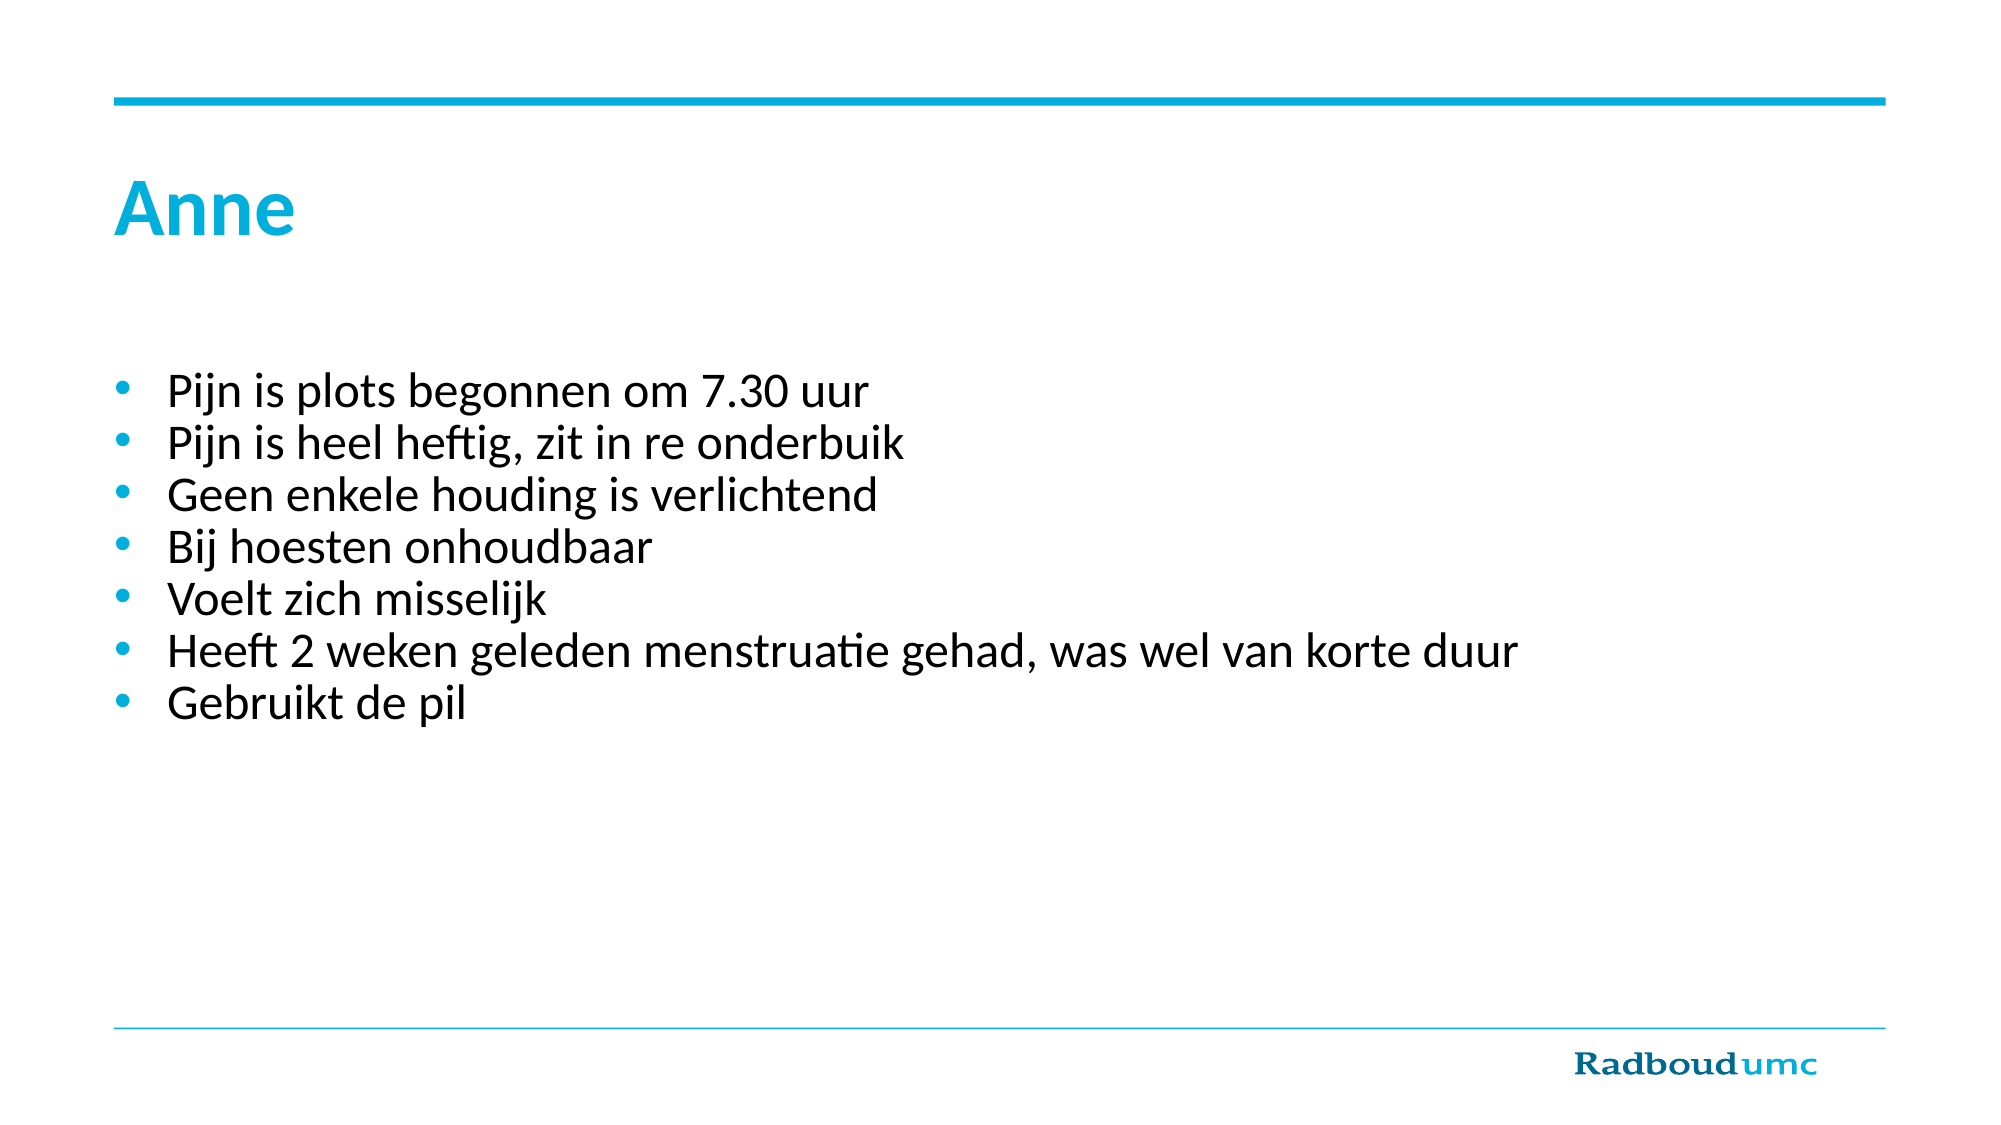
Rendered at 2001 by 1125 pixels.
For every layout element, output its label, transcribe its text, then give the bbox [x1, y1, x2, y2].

list Pijn is plots begonnen om 7.30 uur Pijn is heel heftig, zit in re onderbuik Geen enkele houding is verlichtend Bij hoesten onhoudbaar Voelt zich misselijk Heeft 2 weken geleden menstruatie gehad, was wel van korte duur Gebruikt de pil [114, 365, 1886, 975]
title Anne [114, 164, 1886, 253]
